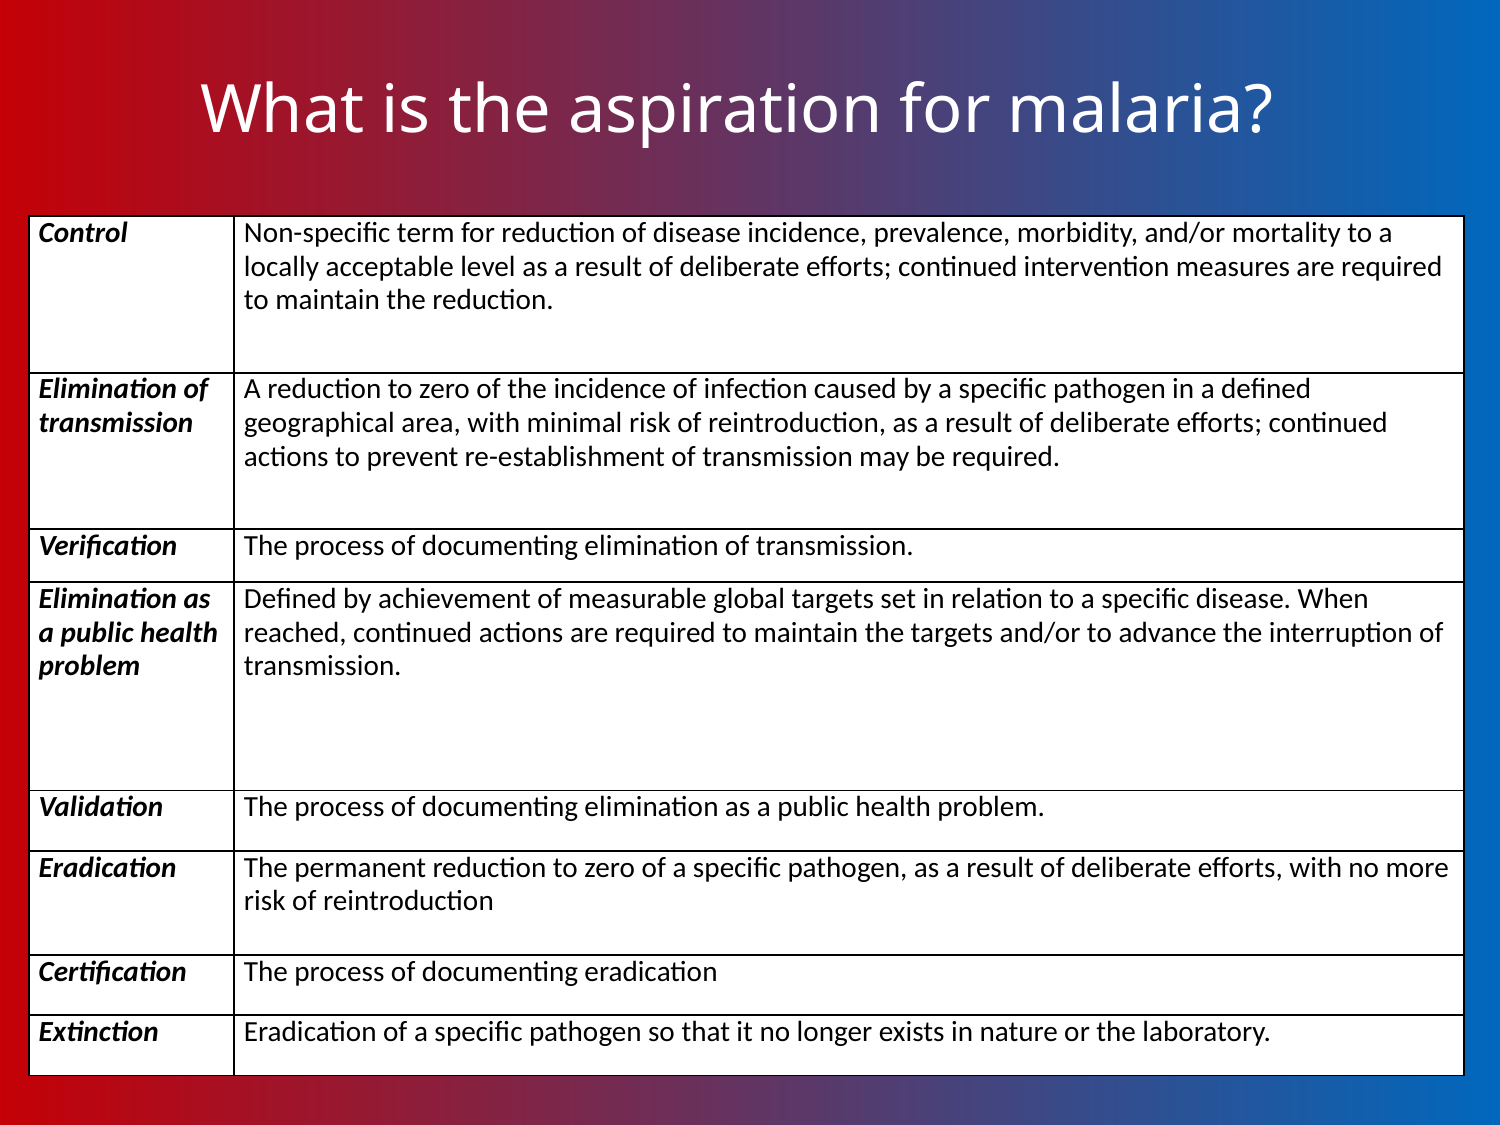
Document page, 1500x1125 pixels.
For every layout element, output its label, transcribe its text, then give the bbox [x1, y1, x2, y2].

table_cell The process of documenting eradication [235, 956, 1463, 1014]
table_cell Verification [30, 530, 233, 581]
table_cell The process of documenting elimination of transmission. [235, 530, 1463, 581]
table_cell The process of documenting elimination as a public health problem. [235, 791, 1463, 850]
table_cell Extinction [30, 1016, 233, 1075]
table_header Non-specific term for reduction of disease incidence, prevalence, morbidity, and/or mortality to a locally acceptable level as a result of deliberate efforts; continued intervention measures are required to maintain the reduction. [235, 217, 1463, 372]
table_cell A reduction to zero of the incidence of infection caused by a specific pathogen in a defined geographical area, with minimal risk of reintroduction, as a result of deliberate efforts; continued actions to prevent re-establishment of transmission may be required. [235, 374, 1463, 528]
table_header Control [30, 217, 233, 372]
table_cell The permanent reduction to zero of a specific pathogen, as a result of deliberate efforts, with no more risk of reintroduction [235, 852, 1463, 954]
table_cell Defined by achievement of measurable global targets set in relation to a specific disease. When reached, continued actions are required to maintain the targets and/or to advance the interruption of transmission. [235, 583, 1463, 790]
table_cell Elimination as a public health problem [30, 583, 233, 790]
table_cell Elimination of transmission [30, 374, 233, 528]
table_cell Validation [30, 791, 233, 850]
table_cell Eradication of a specific pathogen so that it no longer exists in nature or the laboratory. [235, 1016, 1463, 1075]
title What is the aspiration for malaria? [62, 12, 1413, 200]
table_cell Certification [30, 956, 233, 1014]
table_cell Eradication [30, 852, 233, 954]
